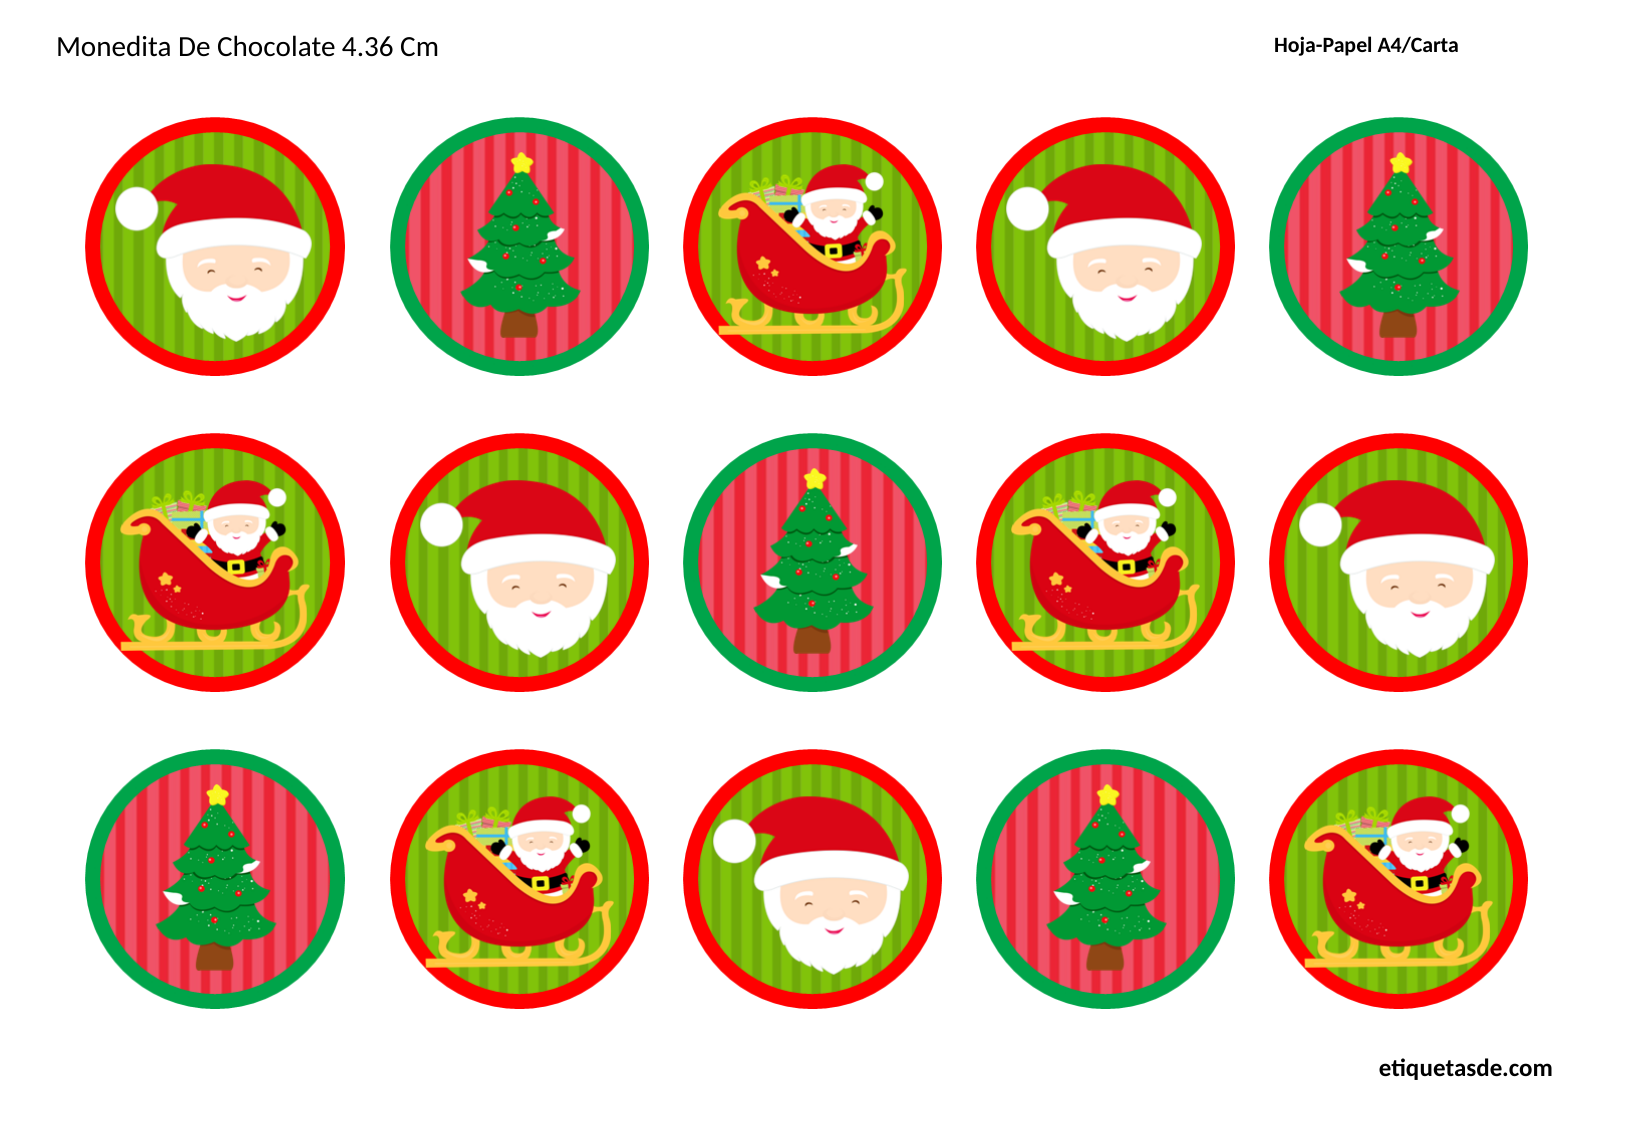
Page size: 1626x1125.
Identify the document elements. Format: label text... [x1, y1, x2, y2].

picture [1269, 749, 1528, 1009]
picture [976, 749, 1235, 1009]
picture [390, 116, 650, 376]
picture [85, 116, 345, 376]
text_box Monedita De Chocolate 4.36 Cm [41, 19, 461, 70]
picture [85, 749, 345, 1009]
picture [976, 433, 1235, 693]
picture [390, 433, 650, 693]
picture [683, 749, 943, 1009]
picture [1269, 433, 1528, 693]
text_box etiquetasde.com [1364, 1044, 1569, 1090]
picture [390, 749, 650, 1009]
picture [976, 116, 1235, 376]
text_box Hoja-Papel A4/Carta [1259, 23, 1475, 65]
picture [683, 433, 943, 693]
picture [683, 116, 943, 376]
picture [85, 433, 345, 693]
picture [1269, 116, 1528, 376]
